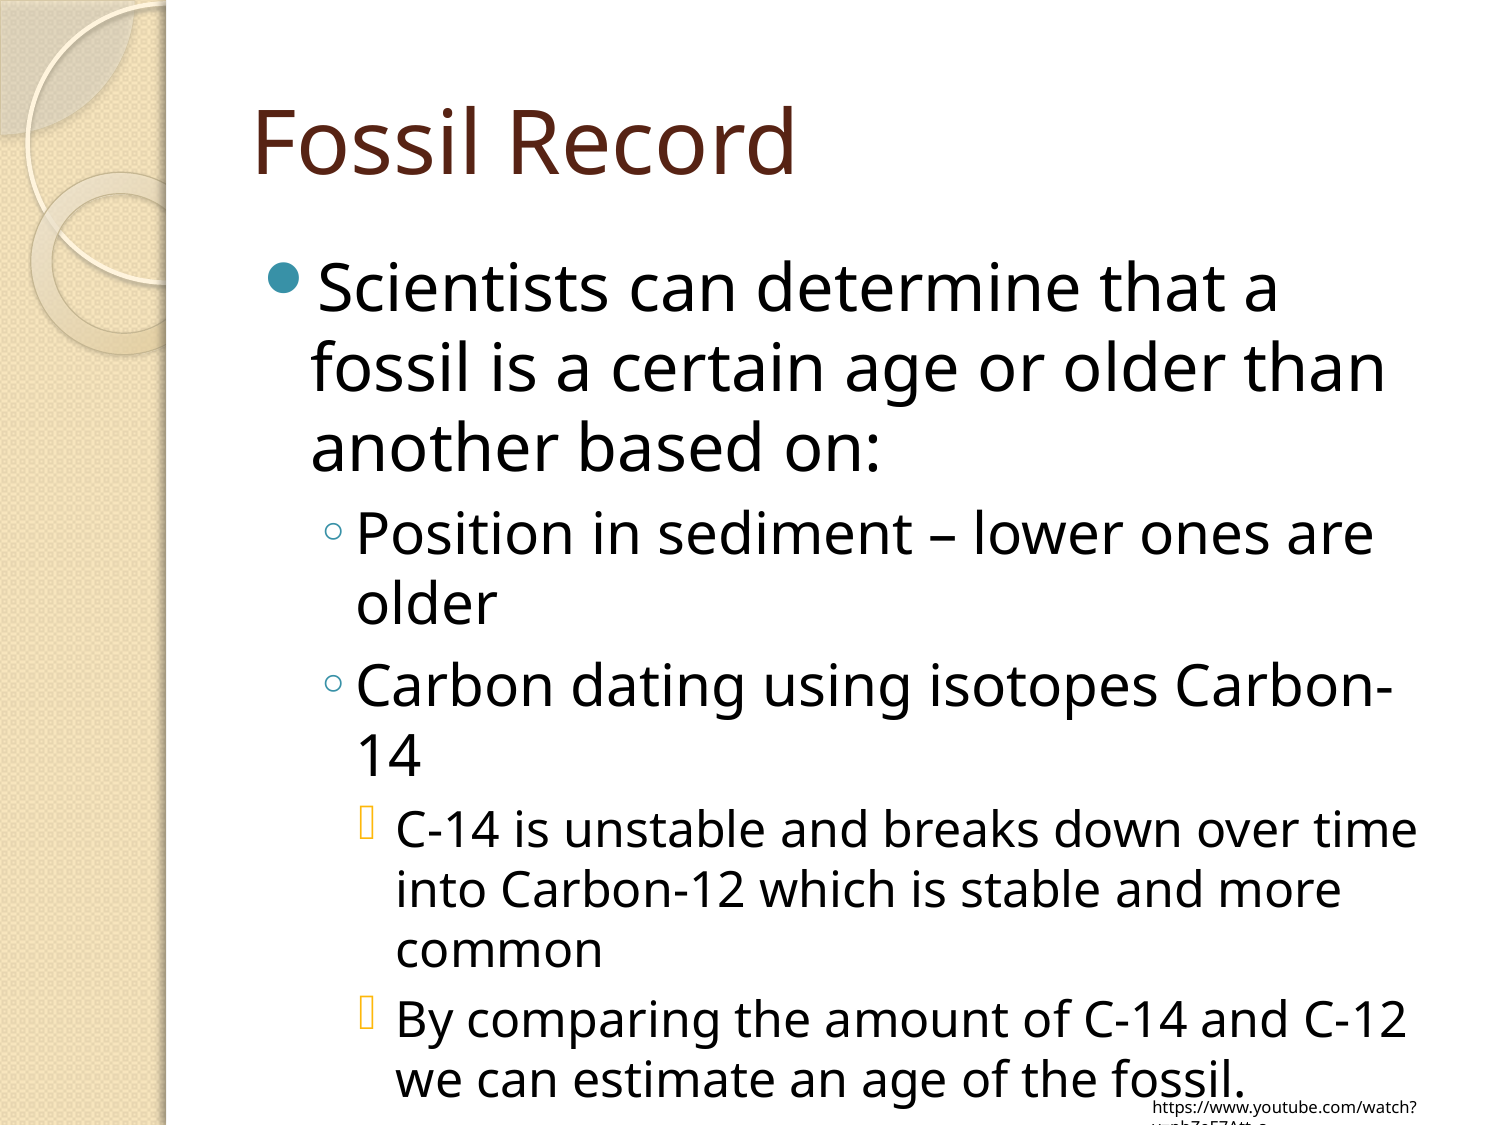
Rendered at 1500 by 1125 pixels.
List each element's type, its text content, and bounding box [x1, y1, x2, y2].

text_box https://www.youtube.com/watch?v=phZeE7Att_s [1137, 1089, 1500, 1125]
title Fossil Record [235, 45, 1466, 233]
list Scientists can determine that a fossil is a certain age or older than another based on: Position in sediment – lower ones are older Carbon dating using isotopes Carbon-14 C-14 is unstable and breaks down over time into Carbon-12 which is stable and more common By comparing the amount of C-14 and C-12 we can estimate an age of the fossil. [235, 237, 1466, 1025]
